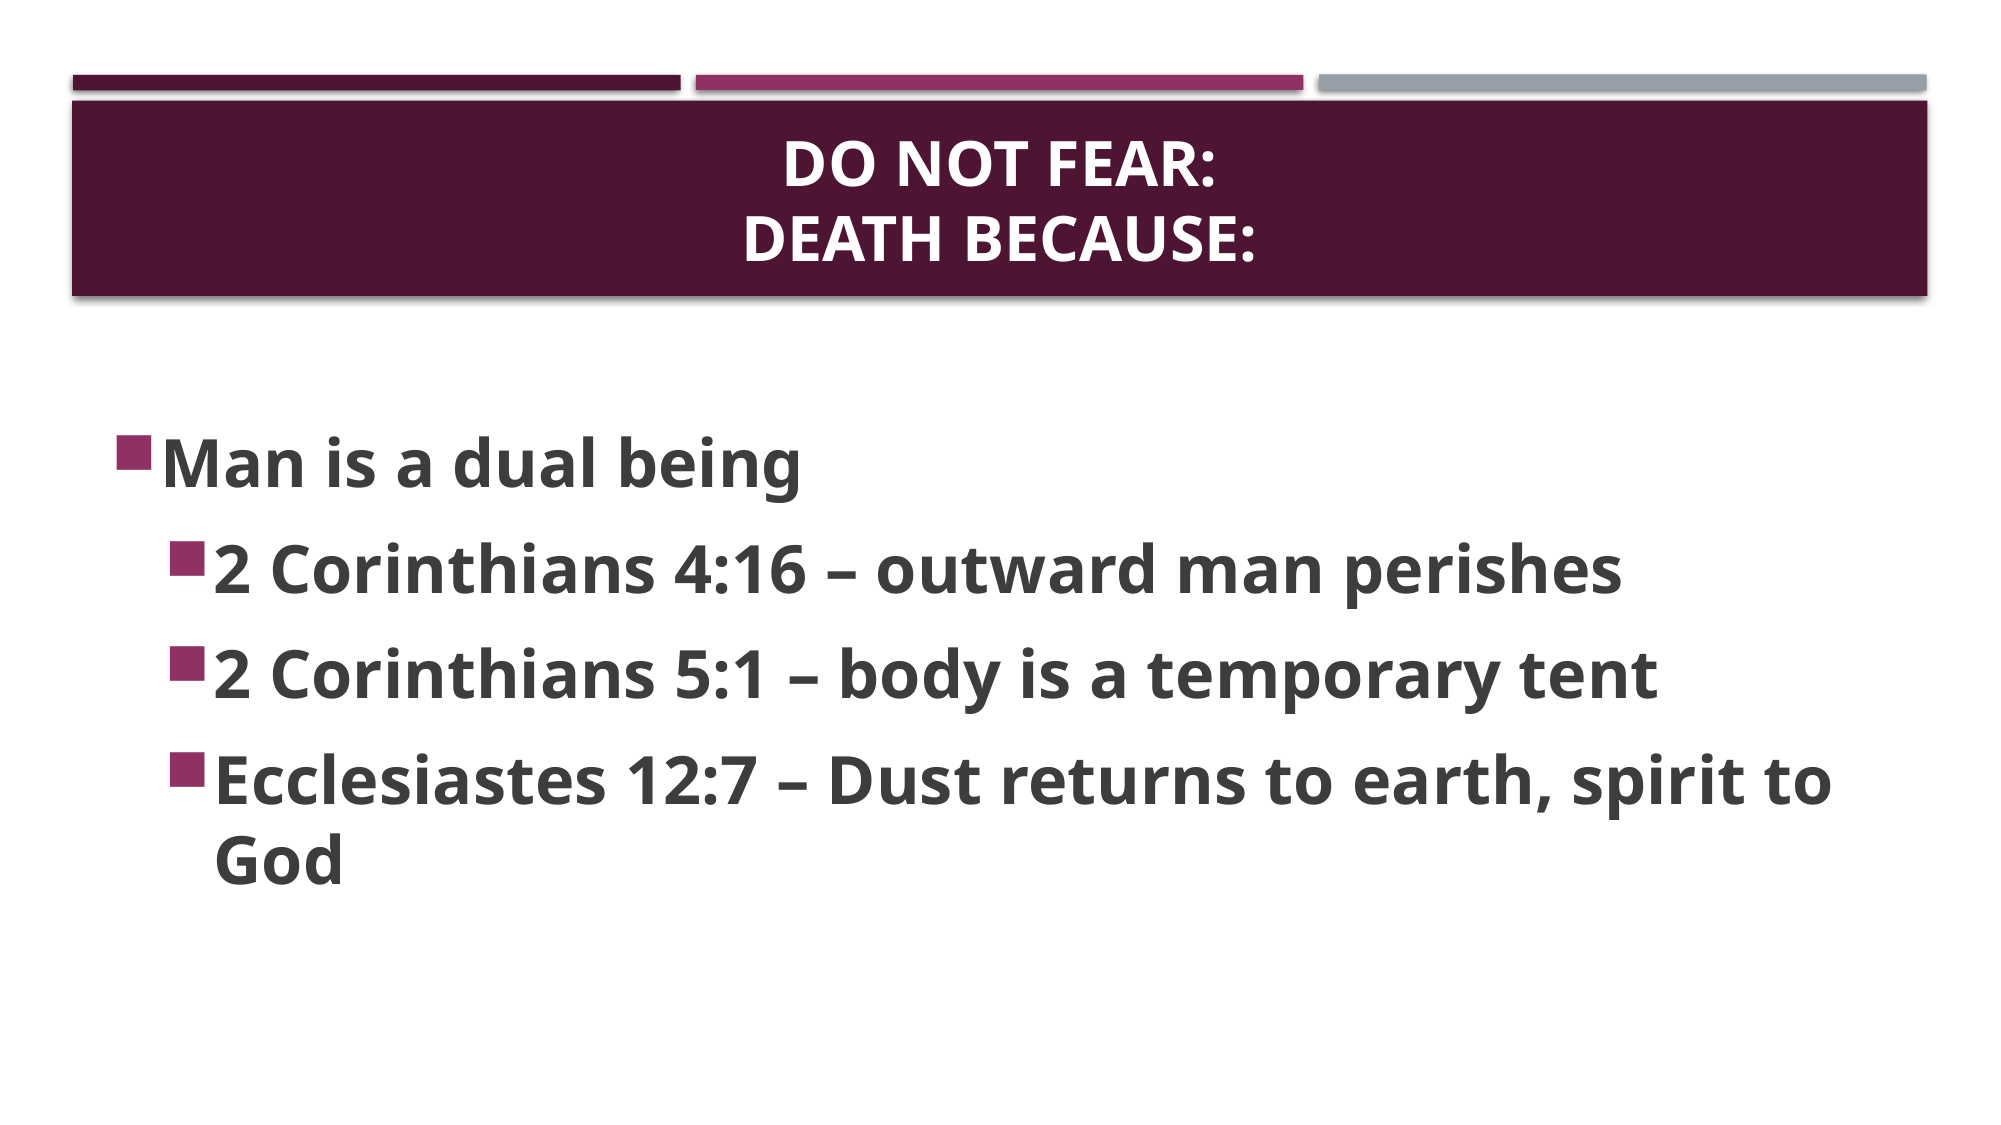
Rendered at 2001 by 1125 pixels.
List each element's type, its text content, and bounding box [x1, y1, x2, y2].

list Man is a dual being 2 Corinthians 4:16 – outward man perishes 2 Corinthians 5:1 – body is a temporary tent Ecclesiastes 12:7 – Dust returns to earth, spirit to God [95, 357, 1905, 962]
title Do not fear: death because: [95, 115, 1905, 282]
